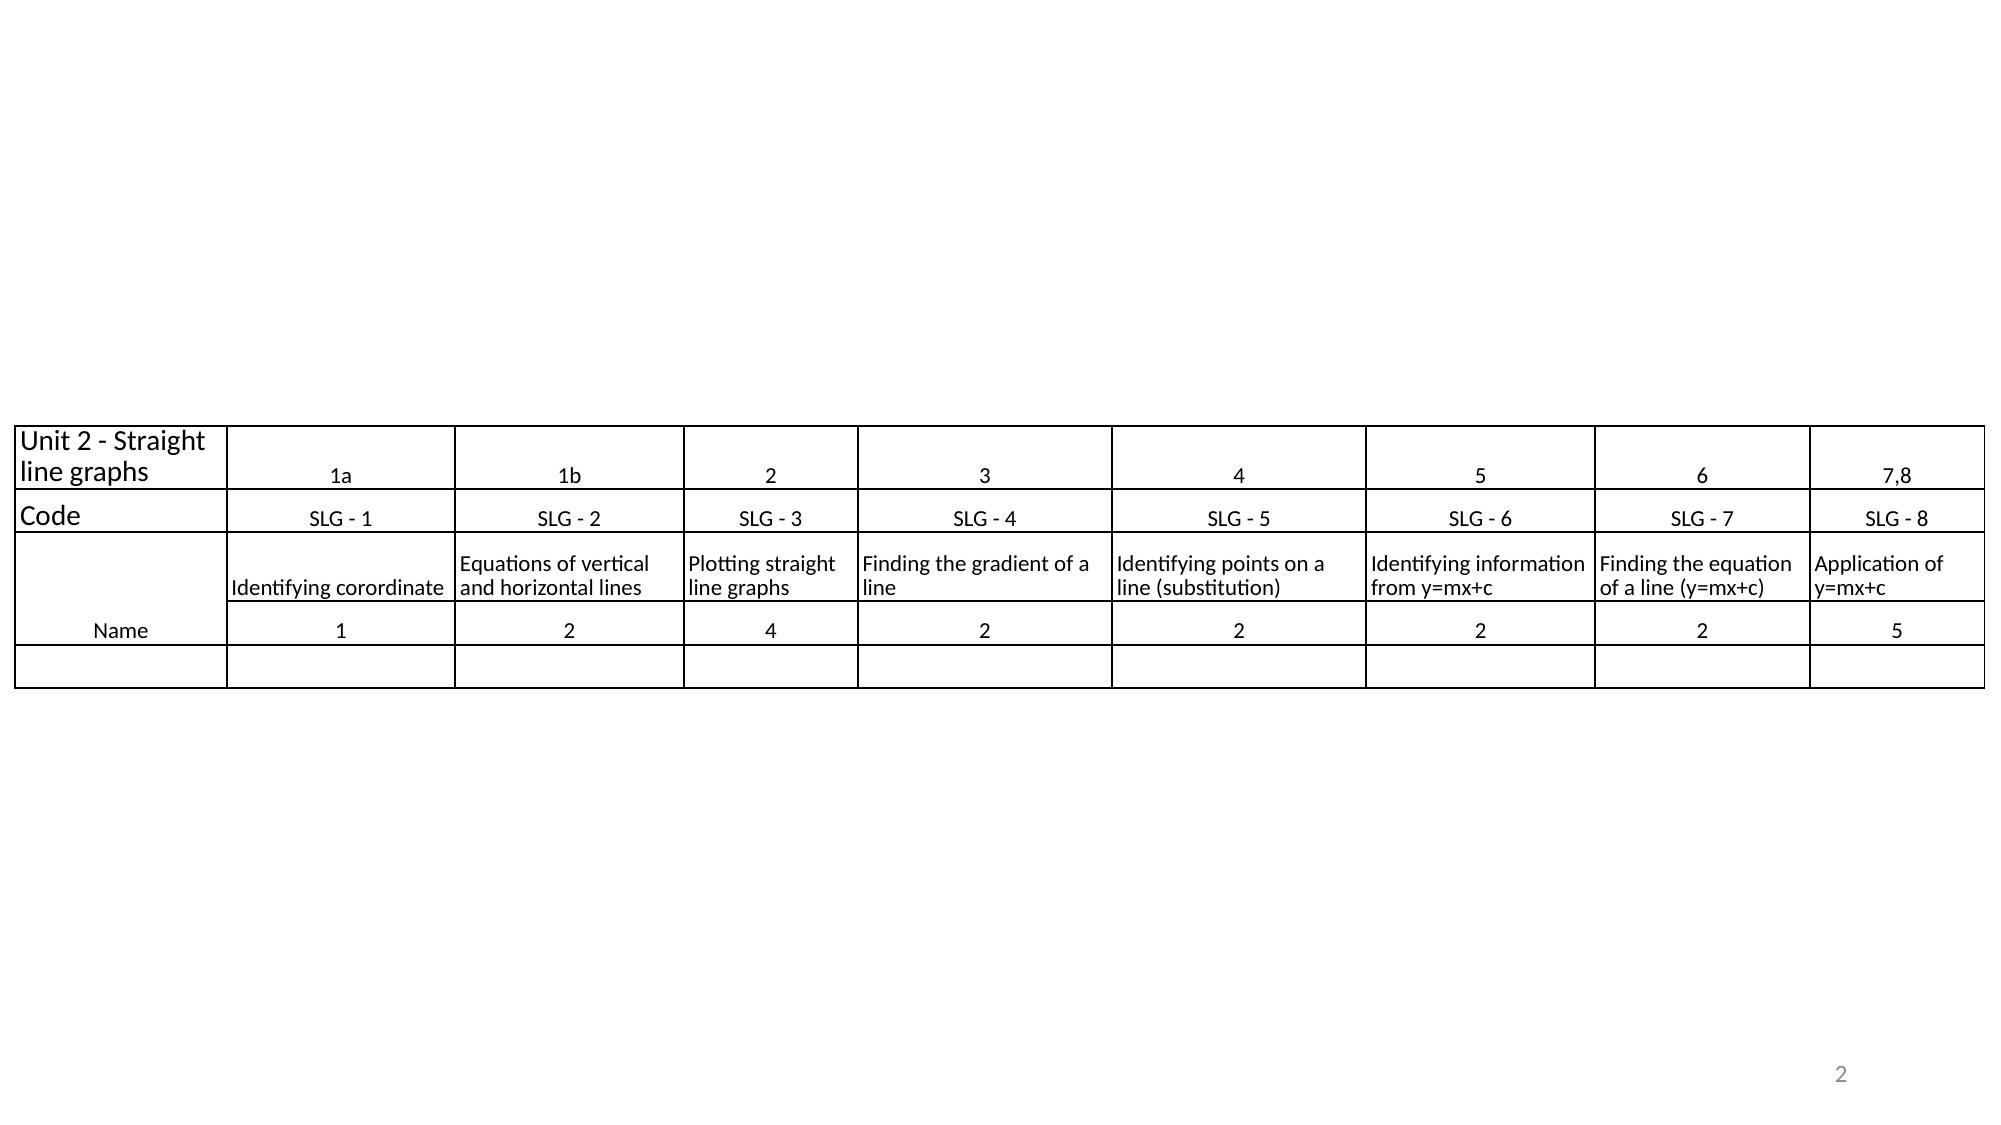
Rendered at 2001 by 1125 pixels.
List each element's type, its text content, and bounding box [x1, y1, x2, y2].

table_cell 5 [1811, 602, 1984, 644]
table_cell SLG - 5 [1113, 490, 1365, 531]
table_cell Identifying points on a line (substitution) [1113, 533, 1365, 600]
table_cell 2 [859, 602, 1111, 644]
table_cell [228, 646, 454, 687]
table_cell SLG - 3 [685, 490, 857, 531]
table_cell [1596, 646, 1809, 687]
table_cell Equations of vertical and horizontal lines [456, 533, 683, 600]
table_cell SLG - 4 [859, 490, 1111, 531]
table_cell Finding the gradient of a line [859, 533, 1111, 600]
table_cell SLG - 1 [228, 490, 454, 531]
table_header 3 [859, 427, 1111, 488]
table_cell Finding the equation of a line (y=mx+c) [1596, 533, 1809, 600]
table_cell Code [16, 490, 226, 531]
table_header 1a [228, 427, 454, 488]
table_cell Identifying corordinate [228, 533, 454, 600]
table_header 4 [1113, 427, 1365, 488]
table_header Unit 2 - Straight line graphs [16, 427, 226, 488]
table_cell SLG - 7 [1596, 490, 1809, 531]
table_cell SLG - 8 [1811, 490, 1984, 531]
table_cell [456, 646, 683, 687]
table_cell 2 [1596, 602, 1809, 644]
table_header 2 [685, 427, 857, 488]
table_cell [16, 646, 226, 687]
table_cell SLG - 2 [456, 490, 683, 531]
table_cell 4 [685, 602, 857, 644]
table_cell [859, 646, 1111, 687]
table_cell Application of y=mx+c [1811, 533, 1984, 600]
table_header 5 [1367, 427, 1594, 488]
table_header 7,8 [1811, 427, 1984, 488]
table_cell Name [16, 533, 226, 644]
table_header 1b [456, 427, 683, 488]
table_cell 2 [1113, 602, 1365, 644]
table_cell 2 [1367, 602, 1594, 644]
table_cell [685, 646, 857, 687]
table_cell 1 [228, 602, 454, 644]
table_cell 2 [456, 602, 683, 644]
table_cell [1811, 646, 1984, 687]
table_cell [1113, 646, 1365, 687]
table_cell Identifying information from y=mx+c [1367, 533, 1594, 600]
table_cell SLG - 6 [1367, 490, 1594, 531]
table_cell [1367, 646, 1594, 687]
table_cell Plotting straight line graphs [685, 533, 857, 600]
slide_number 2 [1412, 1042, 1863, 1103]
table_header 6 [1596, 427, 1809, 488]
